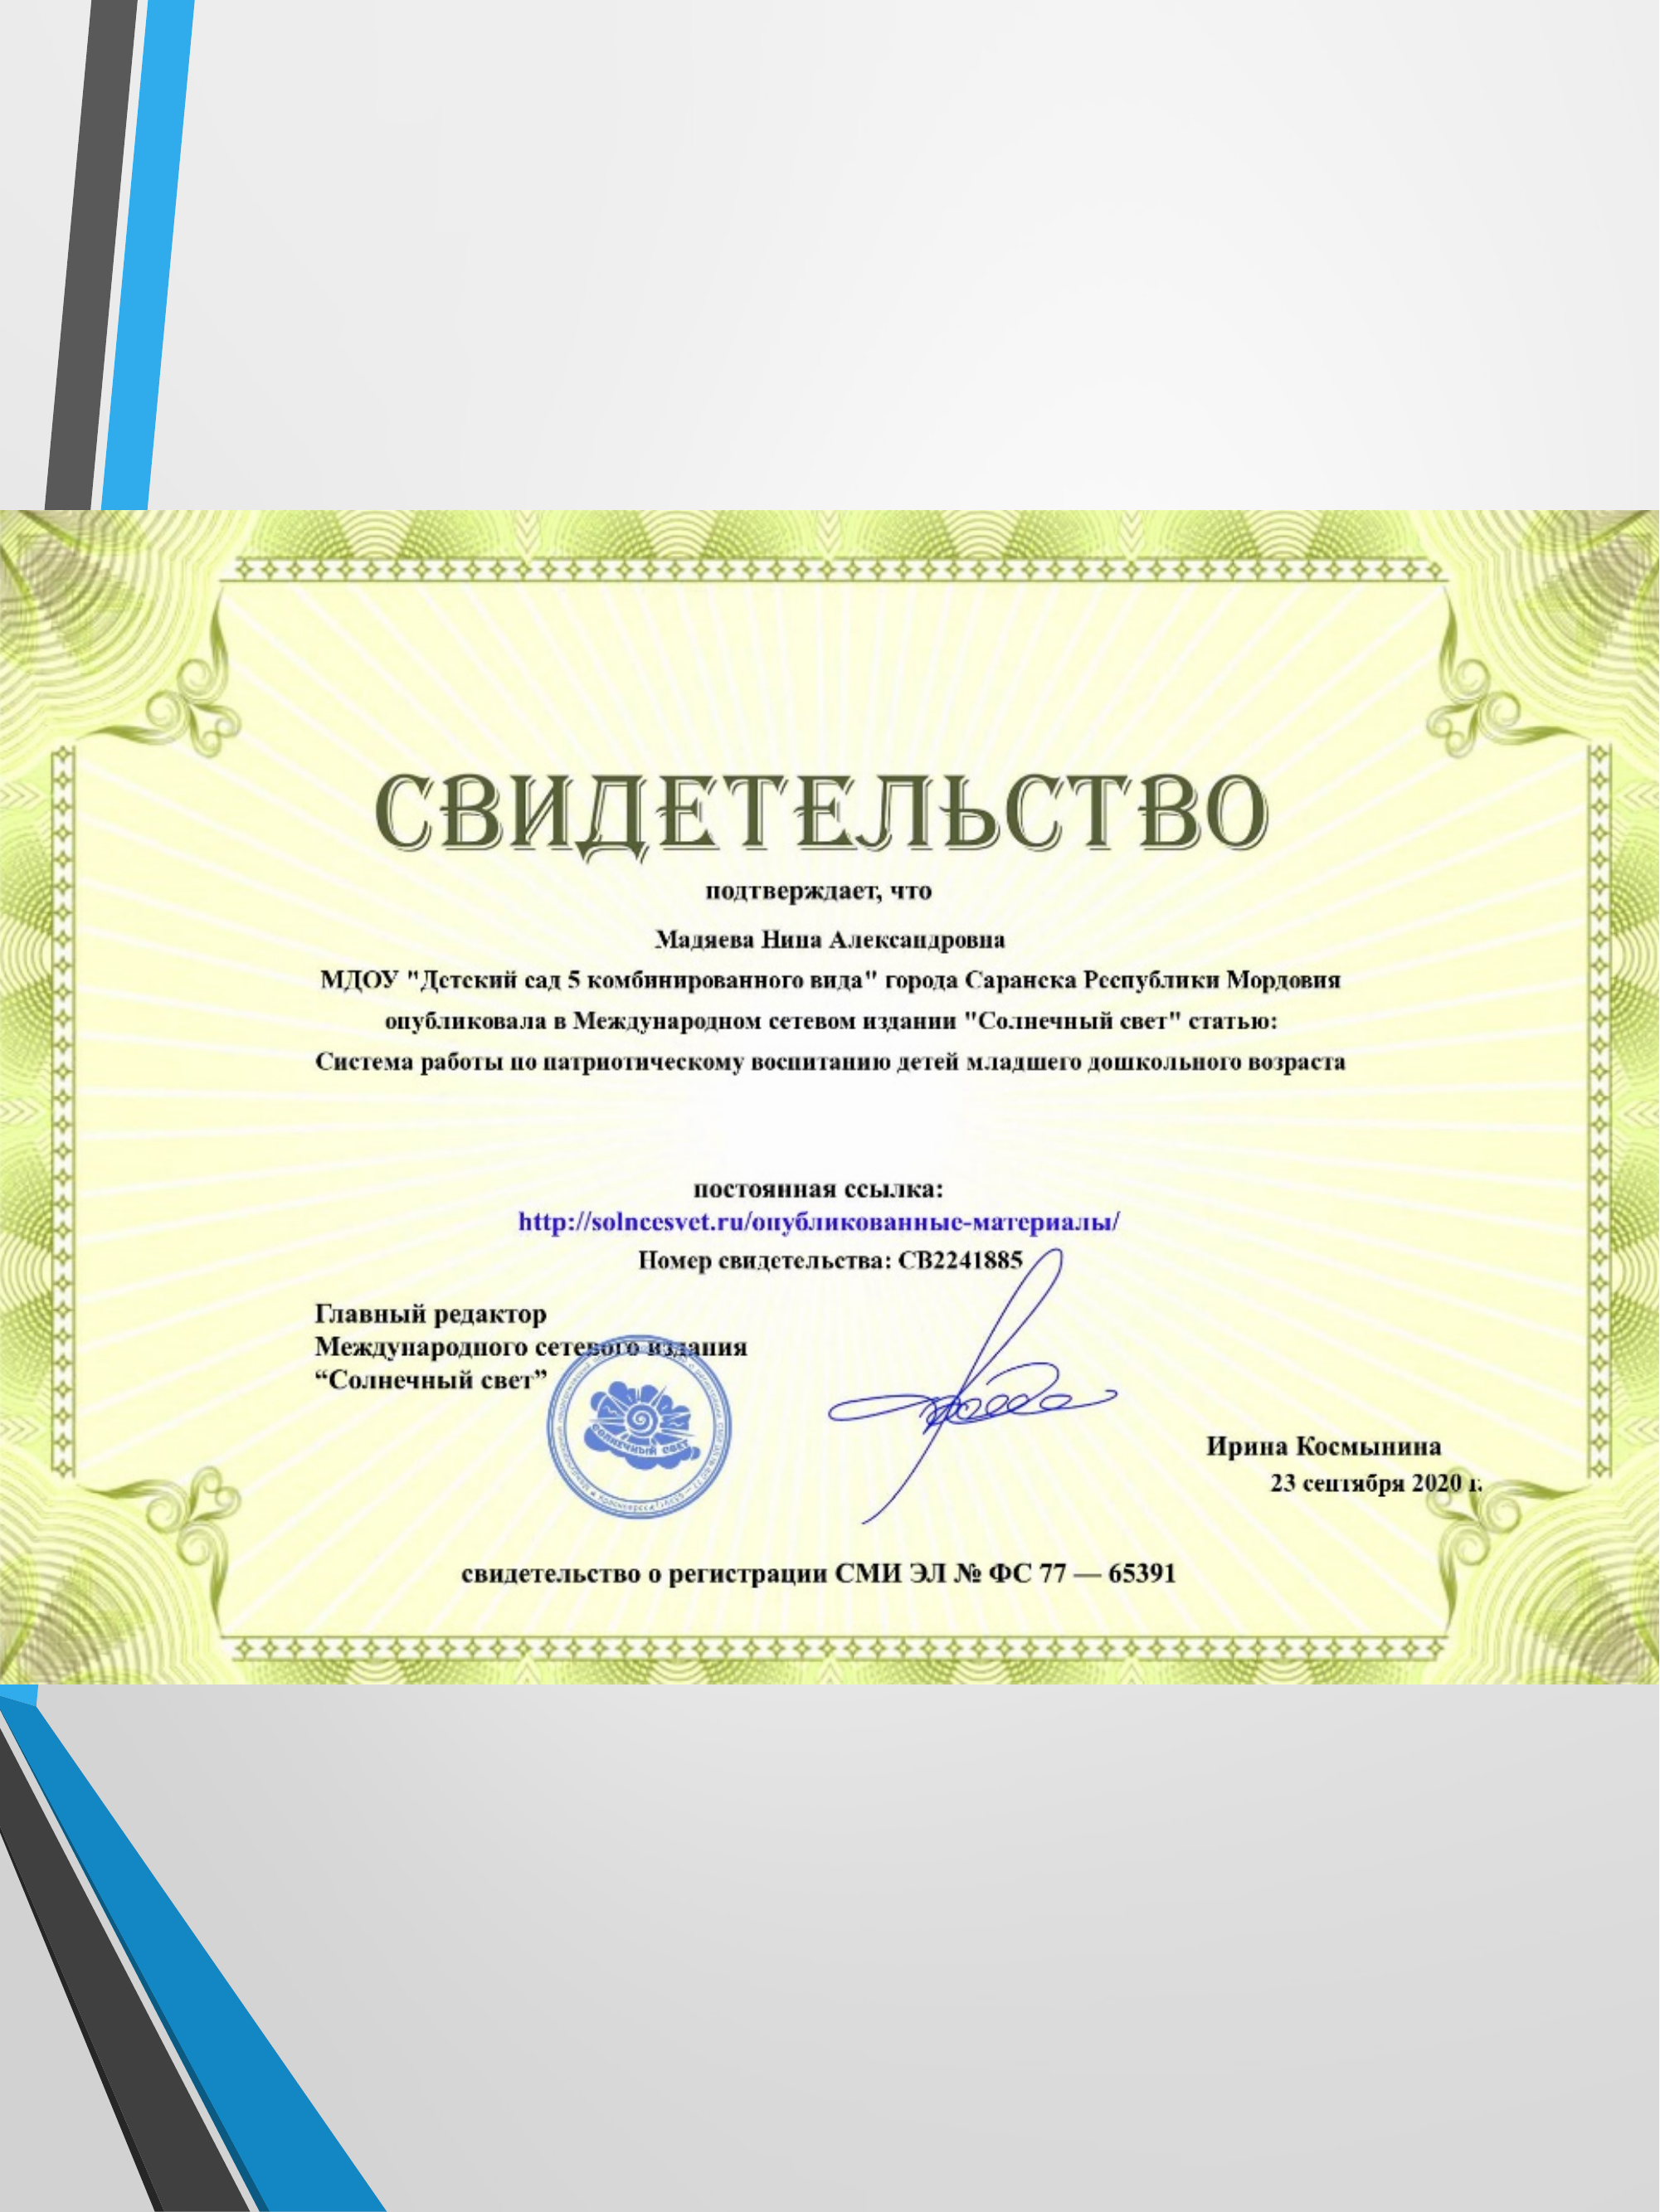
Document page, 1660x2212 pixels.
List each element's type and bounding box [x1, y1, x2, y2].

list [0, 510, 1659, 1685]
